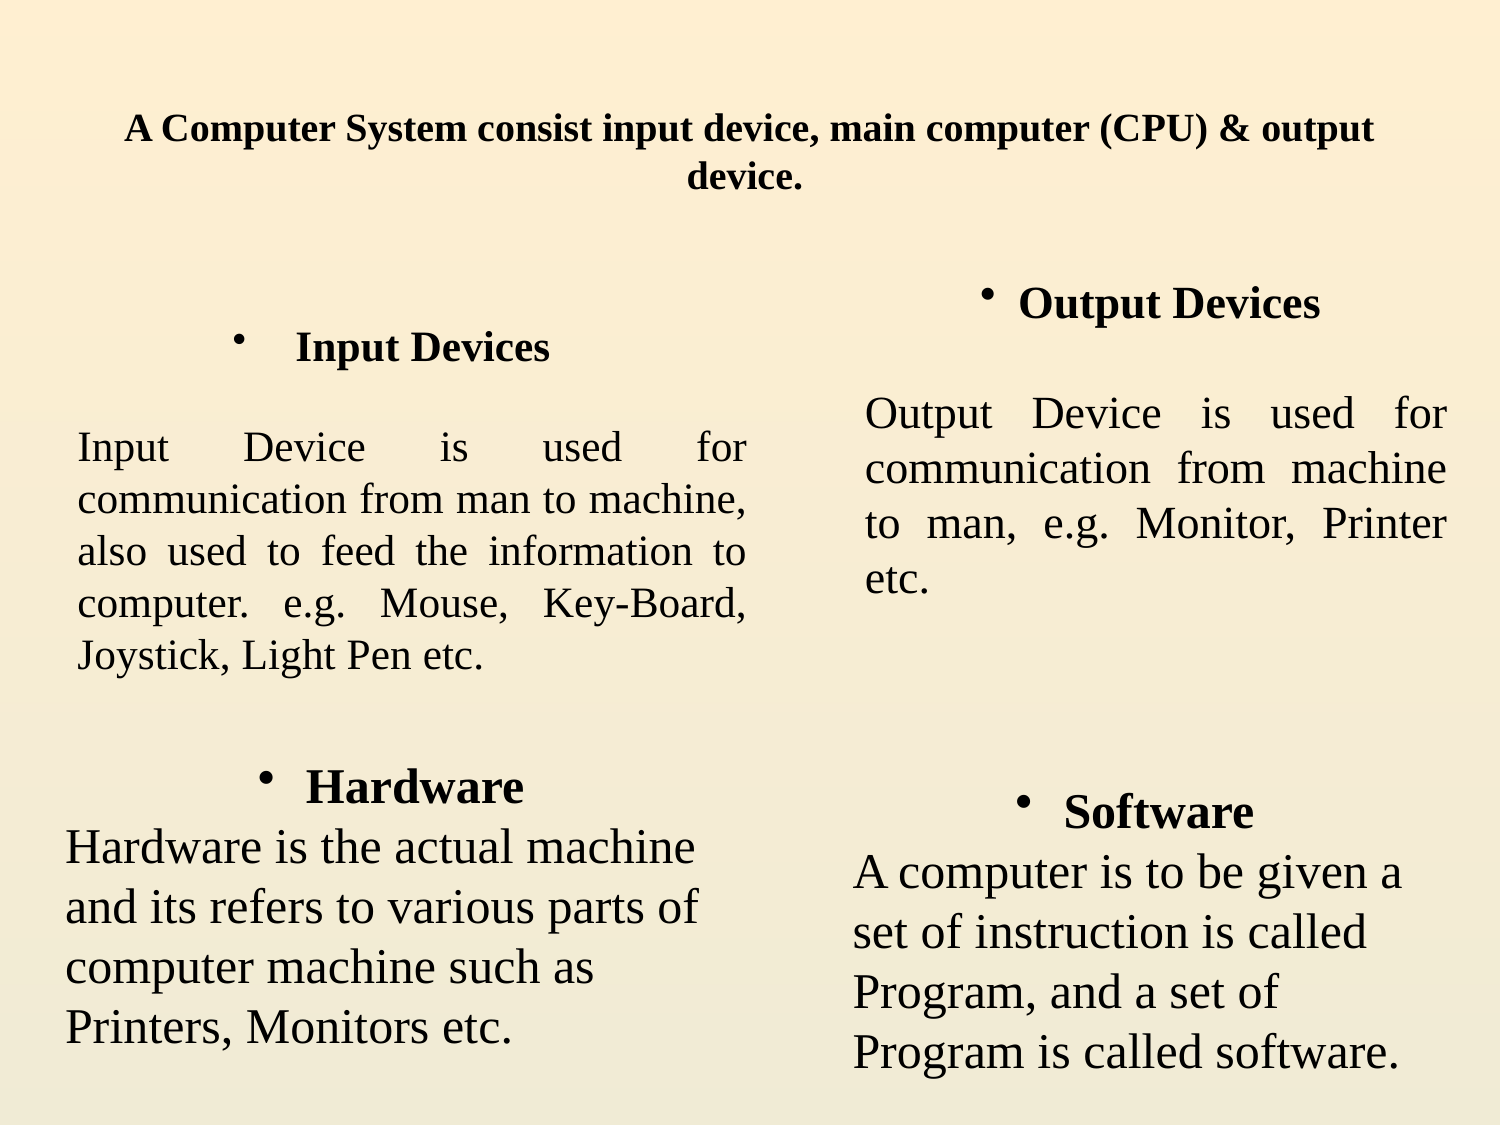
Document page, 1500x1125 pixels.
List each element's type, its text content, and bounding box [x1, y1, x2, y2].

title A Computer System consist input device, main computer (CPU) & output device. [75, 45, 1425, 233]
list Output Devices Output Device is used for communication from machine to man, e.g. Monitor, Printer etc. [849, 262, 1463, 611]
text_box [49, 637, 1451, 1086]
list Input Devices Input Device is used for communication from man to machine, also used to feed the information to computer. e.g. Mouse, Key-Board, Joystick, Light Pen etc. [62, 287, 763, 635]
